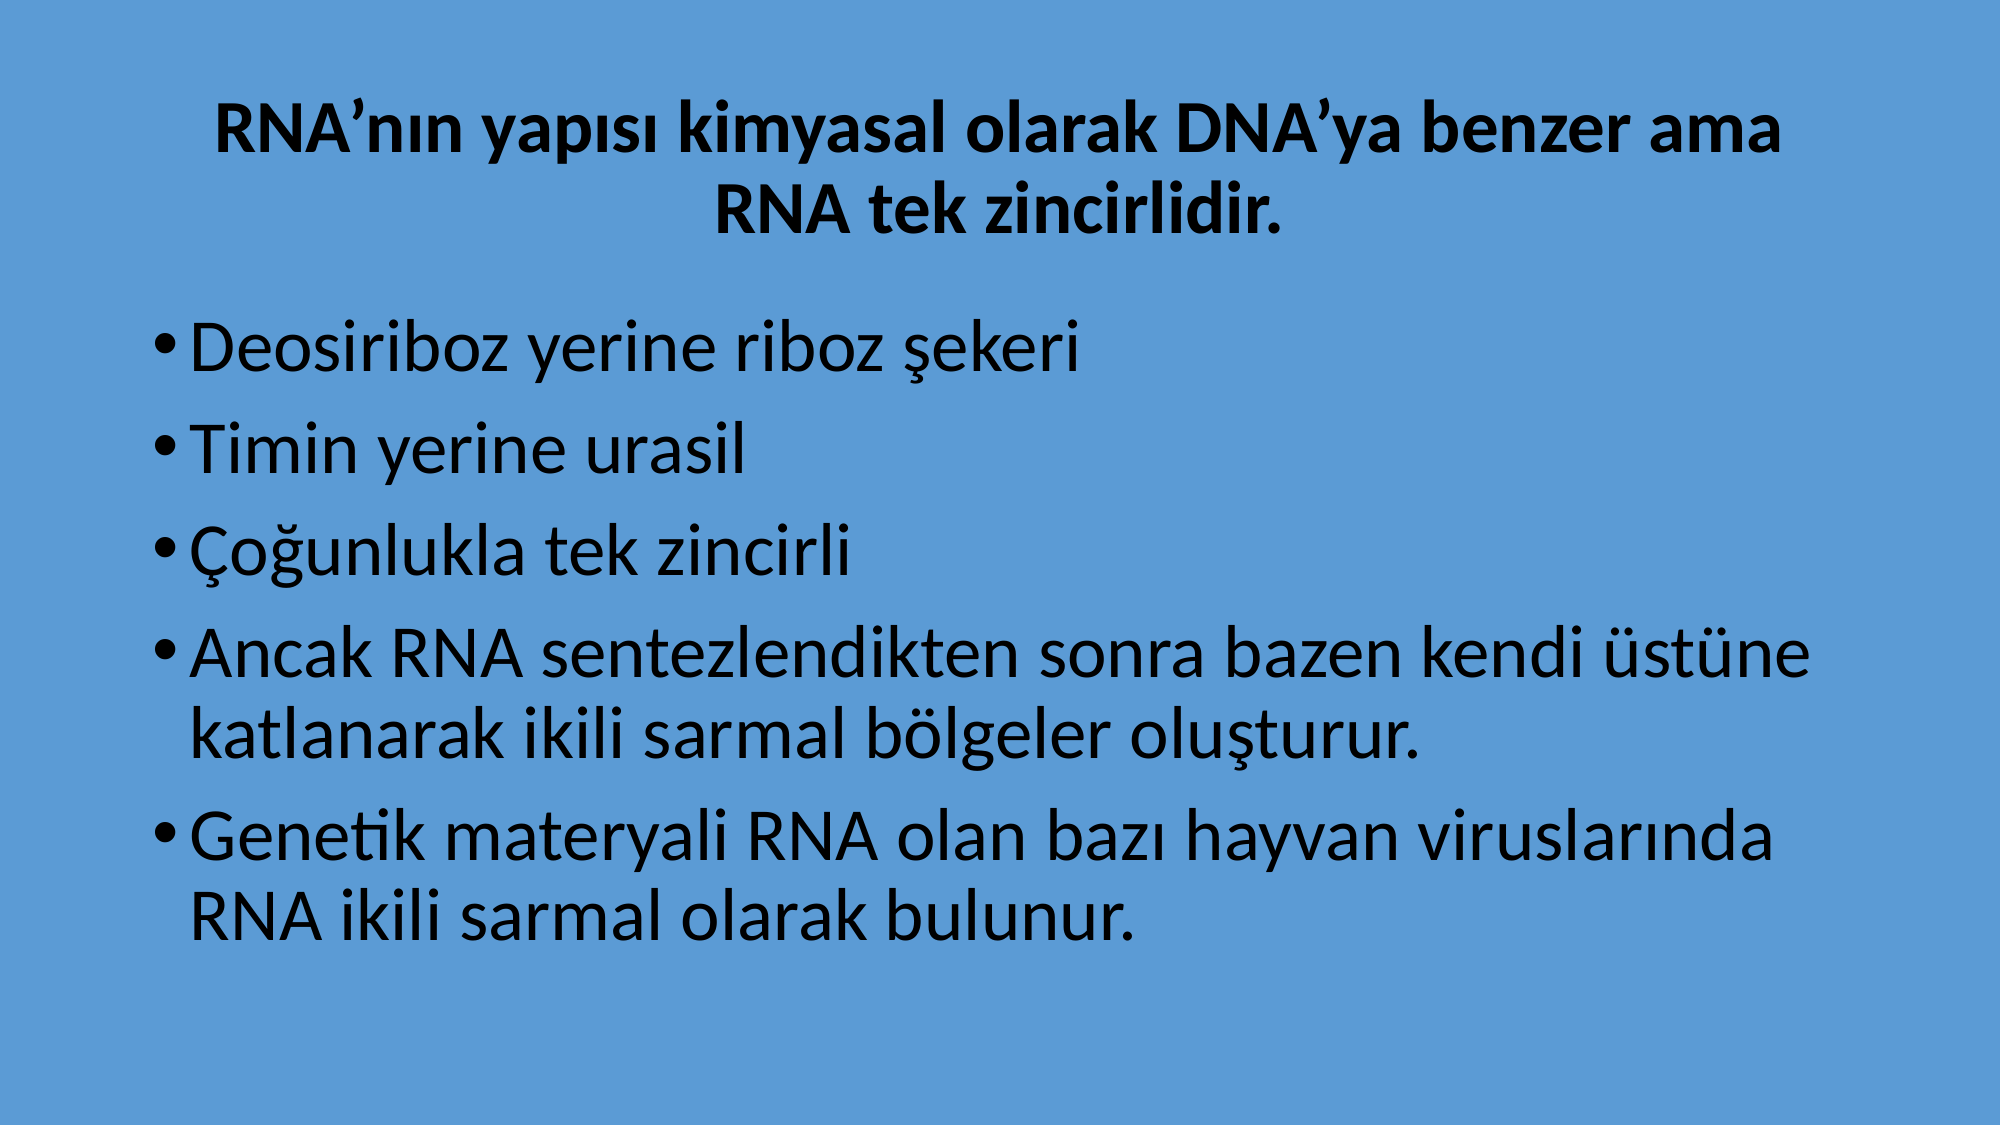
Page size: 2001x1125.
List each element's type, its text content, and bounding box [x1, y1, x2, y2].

list Deosiriboz yerine riboz şekeri Timin yerine urasil Çoğunlukla tek zincirli Ancak RNA sentezlendikten sonra bazen kendi üstüne katlanarak ikili sarmal bölgeler oluşturur. Genetik materyali RNA olan bazı hayvan viruslarında RNA ikili sarmal olarak bulunur. [137, 299, 1863, 1014]
title RNA’nın yapısı kimyasal olarak DNA’ya benzer ama RNA tek zincirlidir. [137, 59, 1863, 278]
